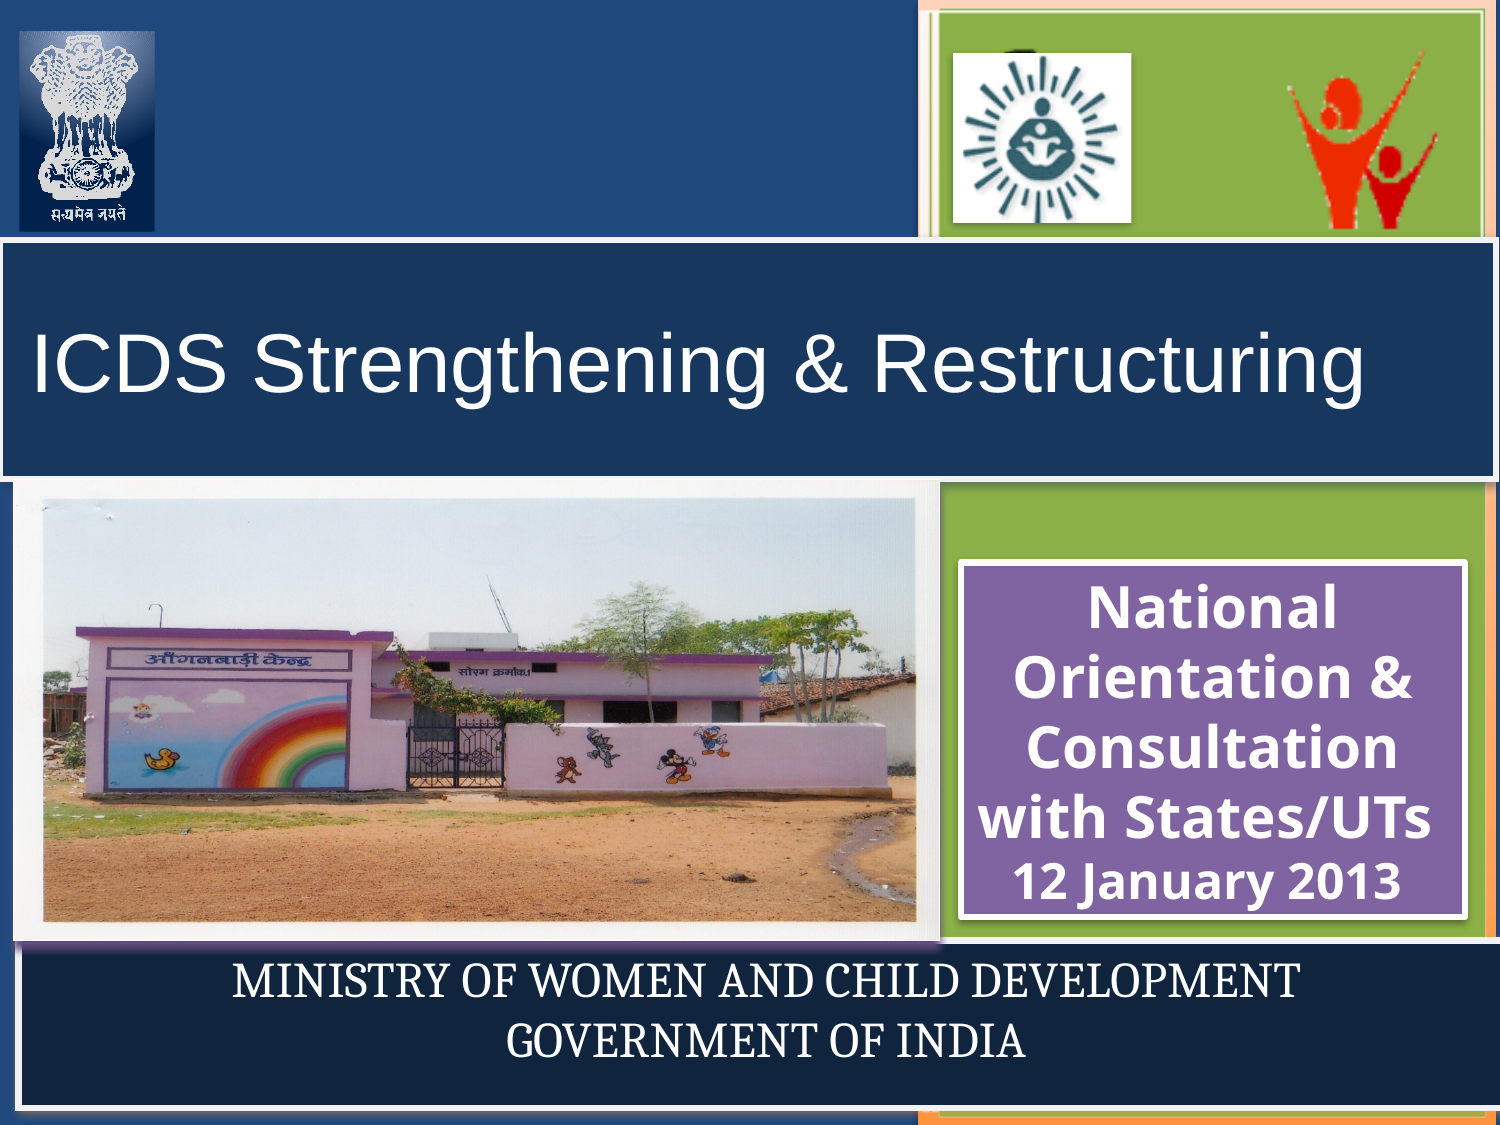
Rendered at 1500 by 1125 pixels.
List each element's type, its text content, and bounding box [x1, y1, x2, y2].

text_box ICDS Strengthening & Restructuring [0, 240, 912, 480]
text_box MINISTRY OF WOMEN AND CHILD DEVELOPMENT GOVERNMENT OF INDIA [18, 957, 912, 1108]
picture [13, 0, 1497, 1125]
picture [19, 31, 155, 232]
